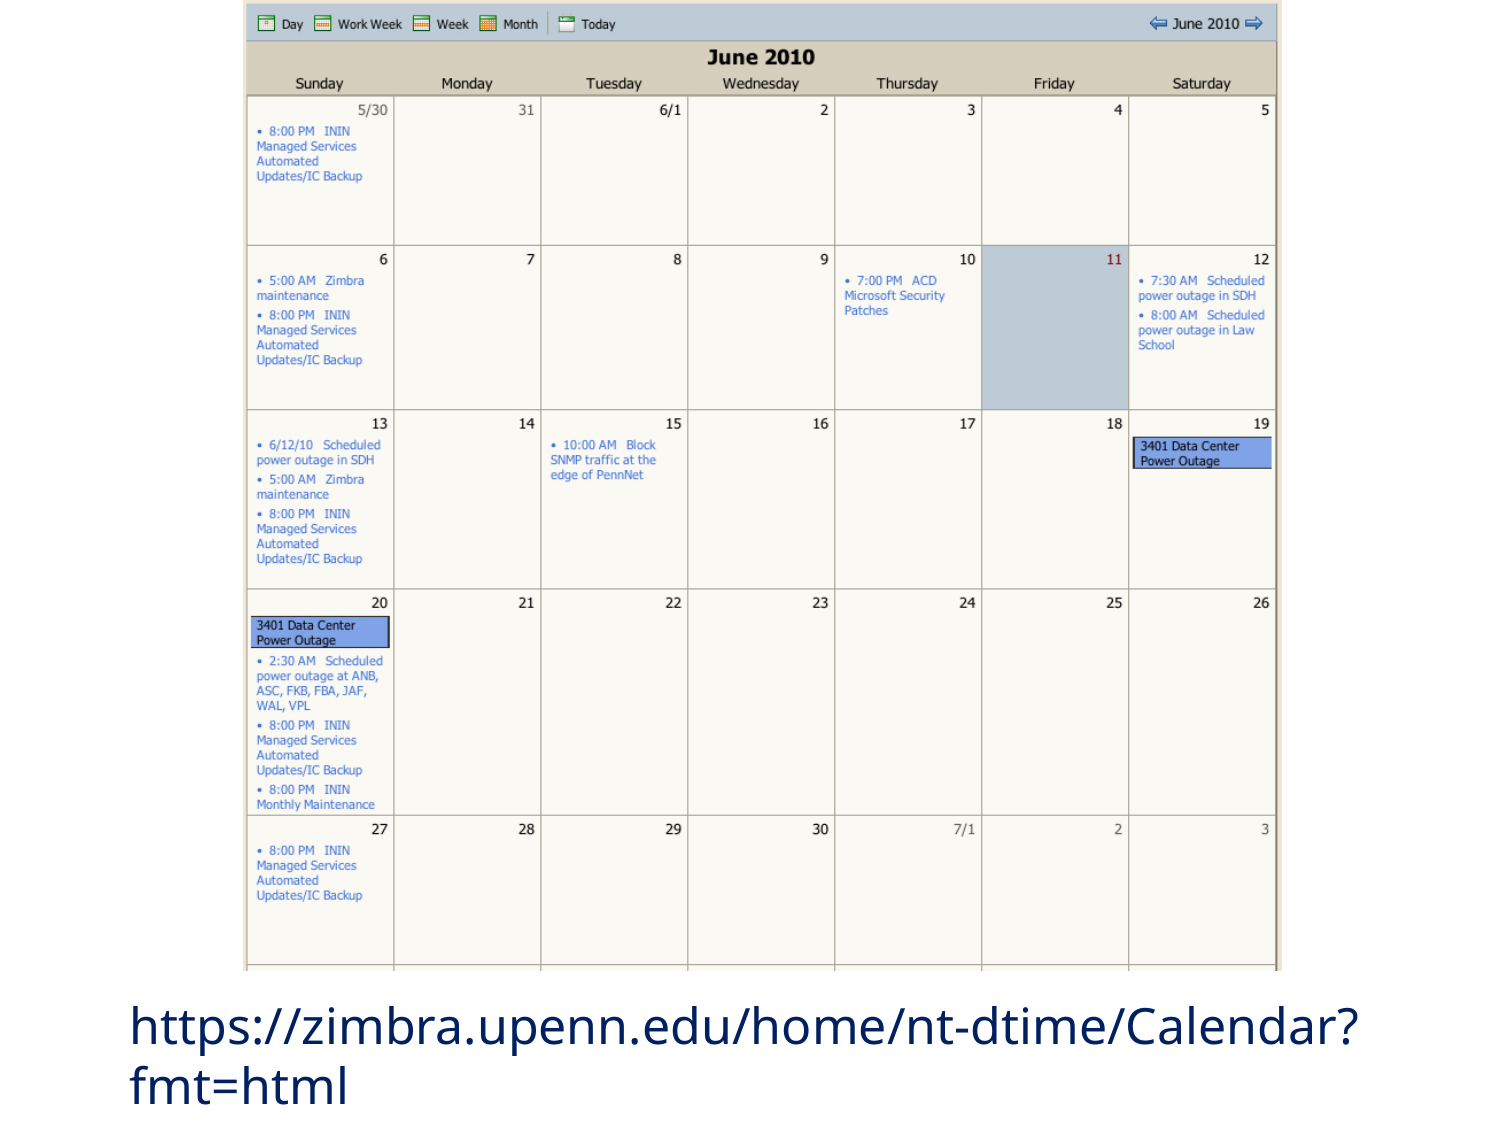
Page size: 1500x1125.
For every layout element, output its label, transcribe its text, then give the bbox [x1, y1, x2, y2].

list https://zimbra.upenn.edu/home/nt-dtime/Calendar?fmt=html [62, 987, 1500, 1125]
picture [242, 0, 1282, 971]
